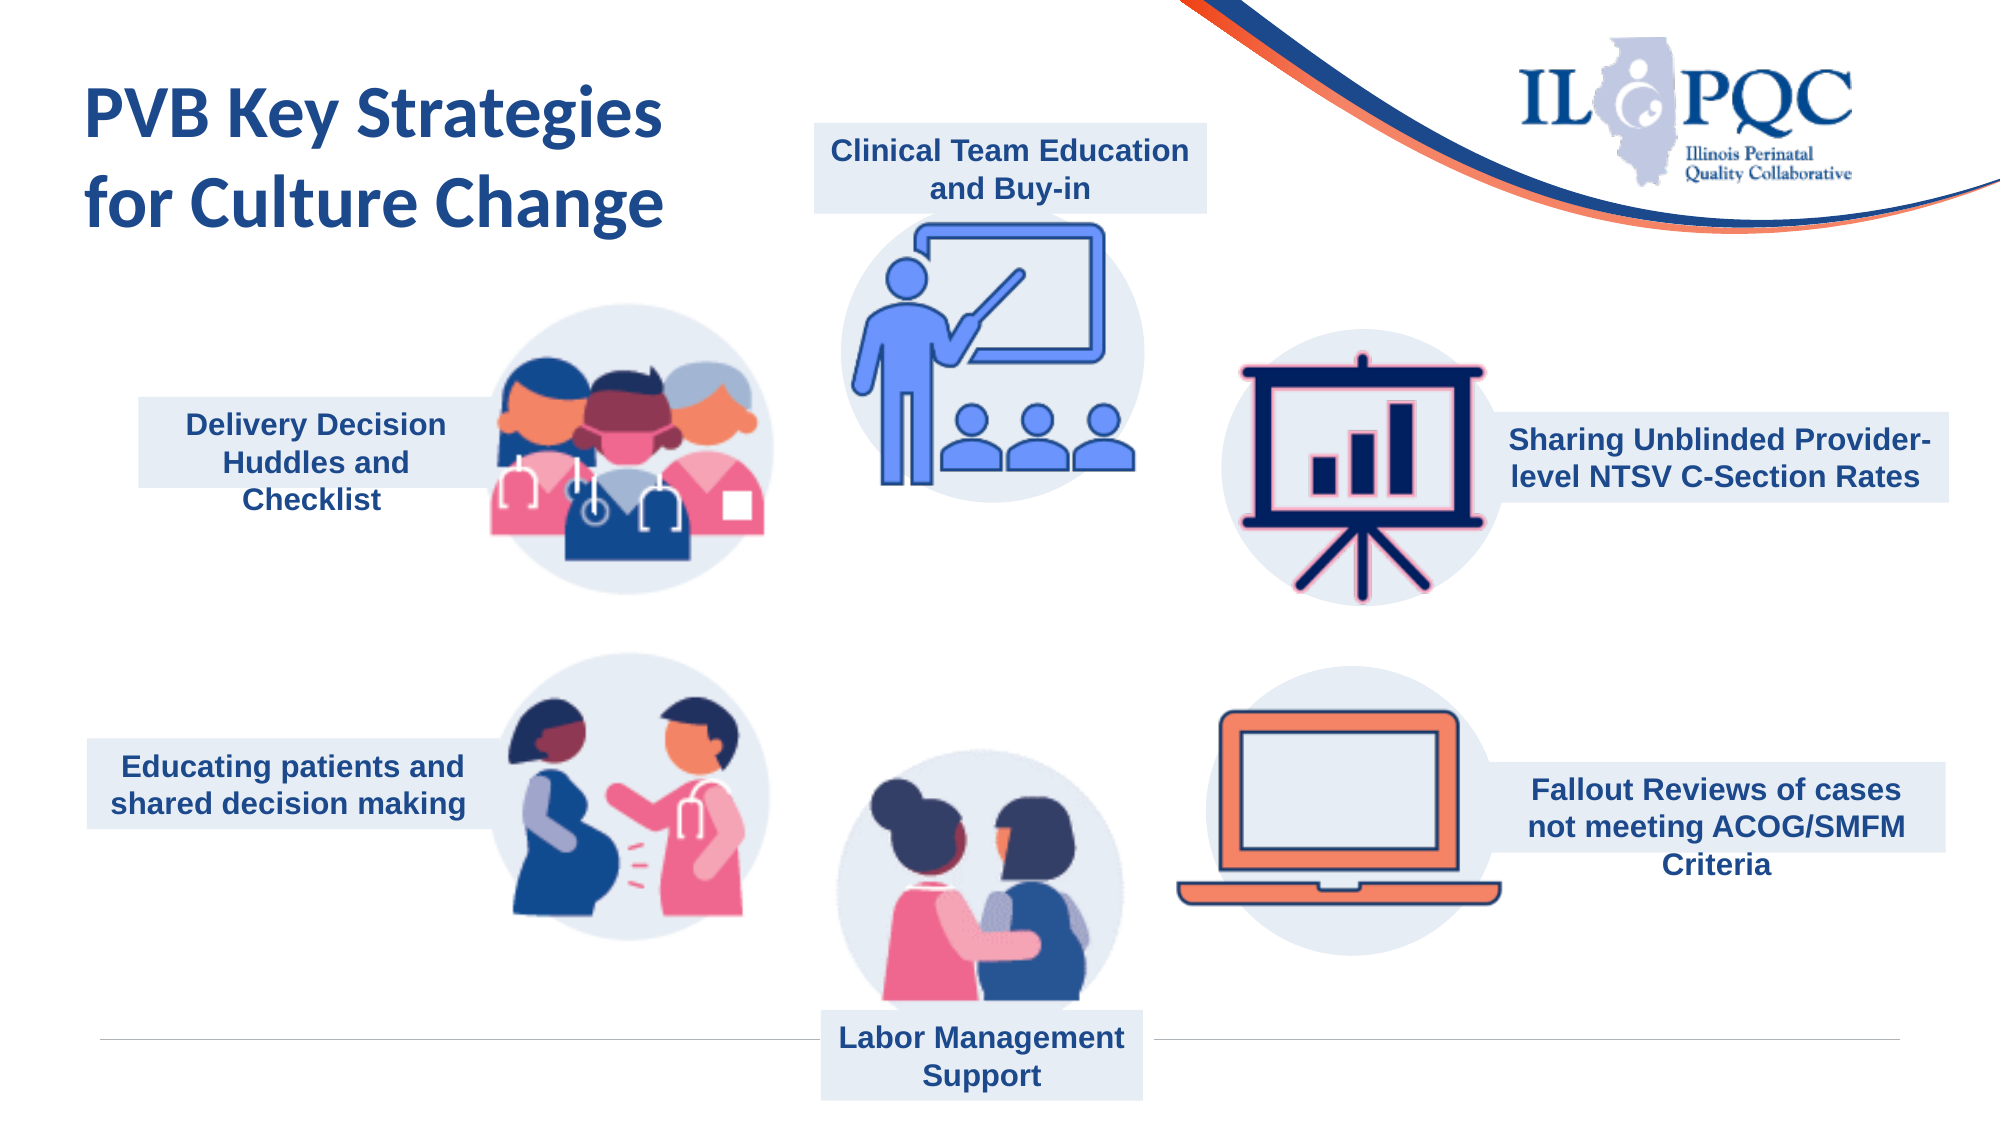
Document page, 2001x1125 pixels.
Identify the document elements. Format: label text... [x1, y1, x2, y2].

text_box Clinical Team Education and Buy-in [814, 122, 1207, 214]
text_box Labor Management Support [820, 1044, 1143, 1101]
title PVB Key Strategies for Culture Change [69, 43, 781, 261]
picture [1209, 316, 1517, 636]
text_box Educating patients and shared decision making [86, 738, 474, 830]
text_box Delivery Decision Huddles and Checklist [138, 396, 442, 488]
picture [1519, 37, 1852, 187]
text_box Fallout Reviews of cases not meeting ACOG/SMFM Criteria [1507, 761, 1946, 853]
picture [474, 643, 790, 963]
picture [820, 721, 1154, 1044]
text_box Sharing Unblinded Provider-level NTSV C-Section Rates [1517, 411, 1949, 503]
picture [1172, 643, 1507, 973]
picture [442, 287, 823, 610]
picture [836, 191, 1154, 514]
